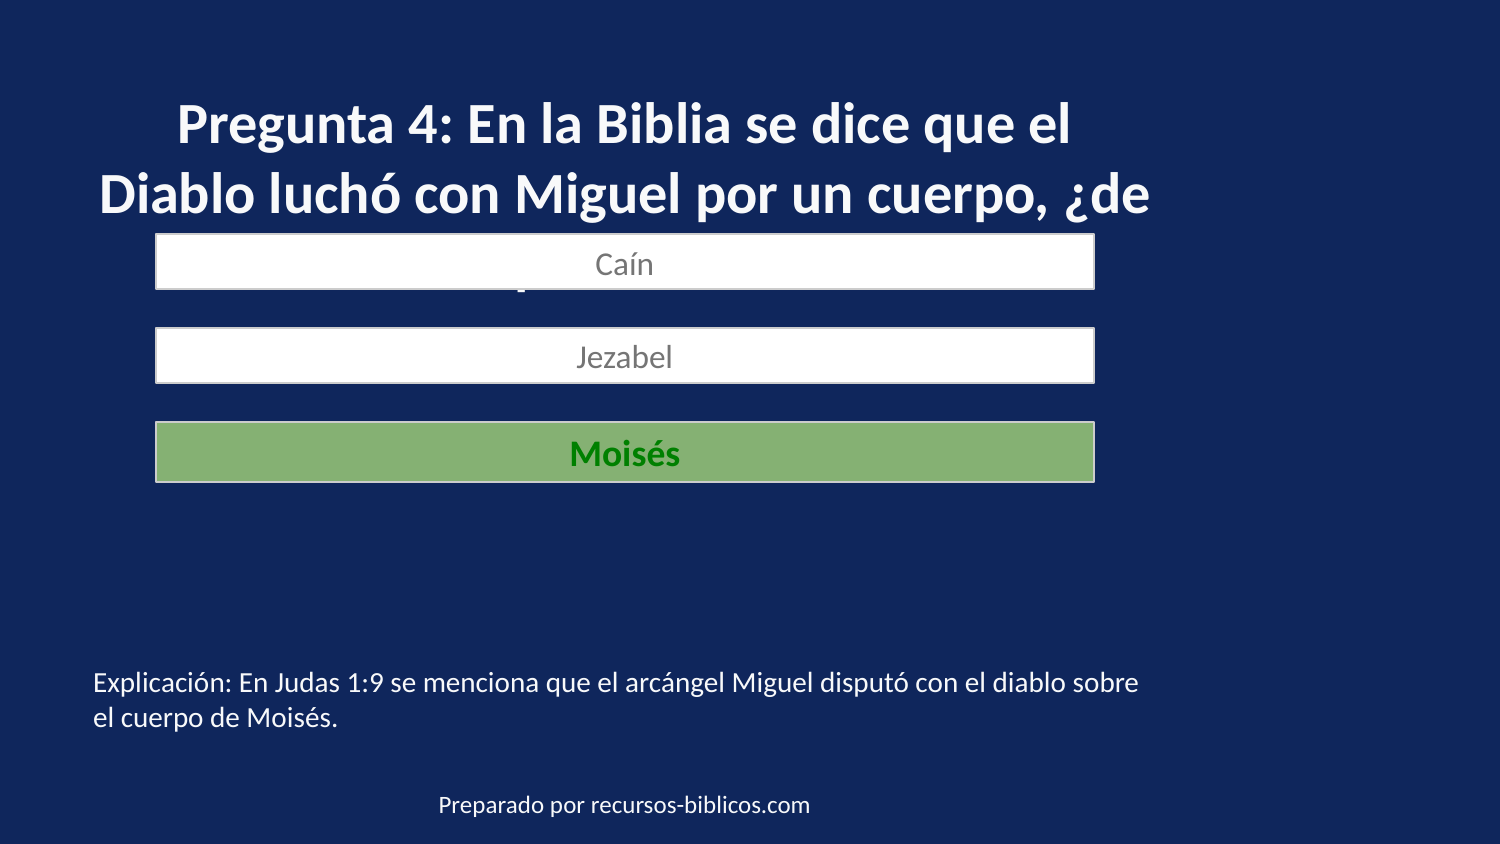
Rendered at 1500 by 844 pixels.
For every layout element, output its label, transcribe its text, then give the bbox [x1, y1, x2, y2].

text_box Pregunta 4: En la Biblia se dice que el Diablo luchó con Miguel por un cuerpo, ¿de quién era? [78, 78, 1172, 304]
text_box Explicación: En Judas 1:9 se menciona que el arcángel Miguel disputó con el diablo sobre el cuerpo de Moisés. [78, 656, 1172, 742]
text_box Caín [156, 234, 1094, 290]
text_box Jezabel [156, 328, 1094, 383]
text_box Moisés [156, 421, 1094, 482]
text_box Preparado por recursos-biblicos.com [78, 781, 1172, 827]
